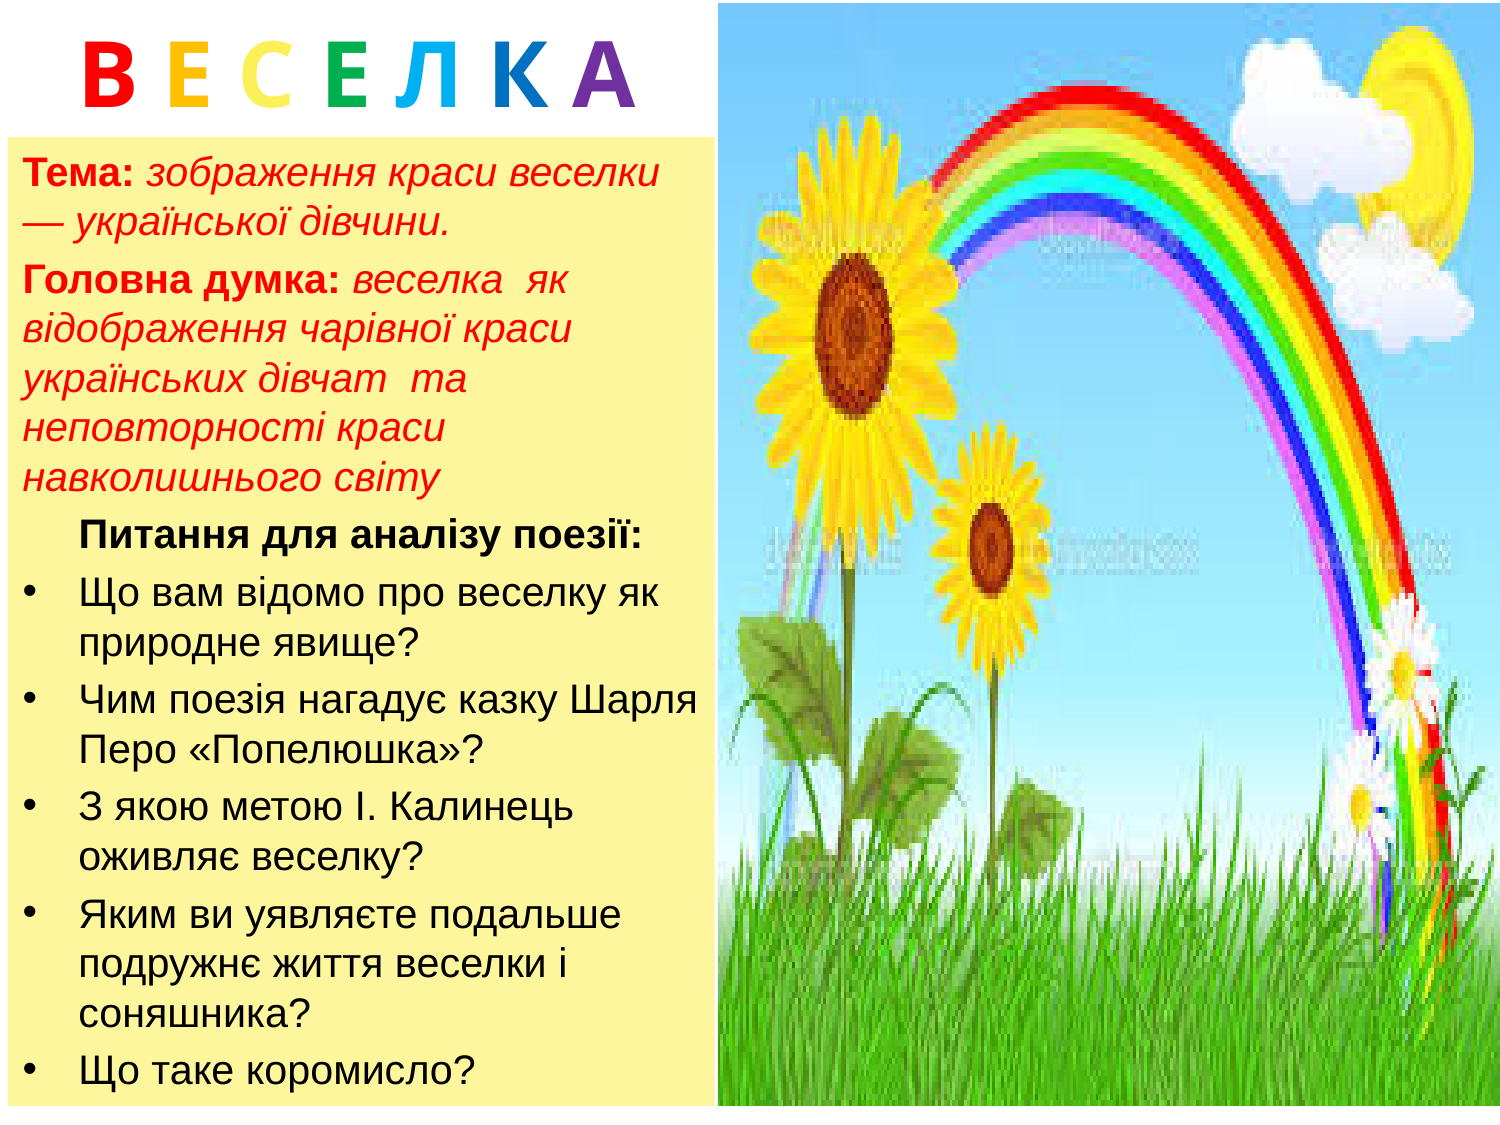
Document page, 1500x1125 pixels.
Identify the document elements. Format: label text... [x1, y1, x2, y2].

list Тема: зображення краси веселки — української дівчини. Головна думка: веселка як відображення чарівної краси українських дівчат та неповторності краси навколишнього світу Питання для аналізу поезії: Що вам відомо про веселку як природне явище? Чим поезія нагадує казку Шарля Перо «Попелюшка»? З якою метою І. Калинець оживляє веселку? Яким ви уявляєте подальше подружнє життя веселки і соняшника? Що таке коромисло? [7, 137, 711, 1106]
picture [718, 3, 1500, 1107]
title В Е С Е Л К А [0, 3, 715, 138]
